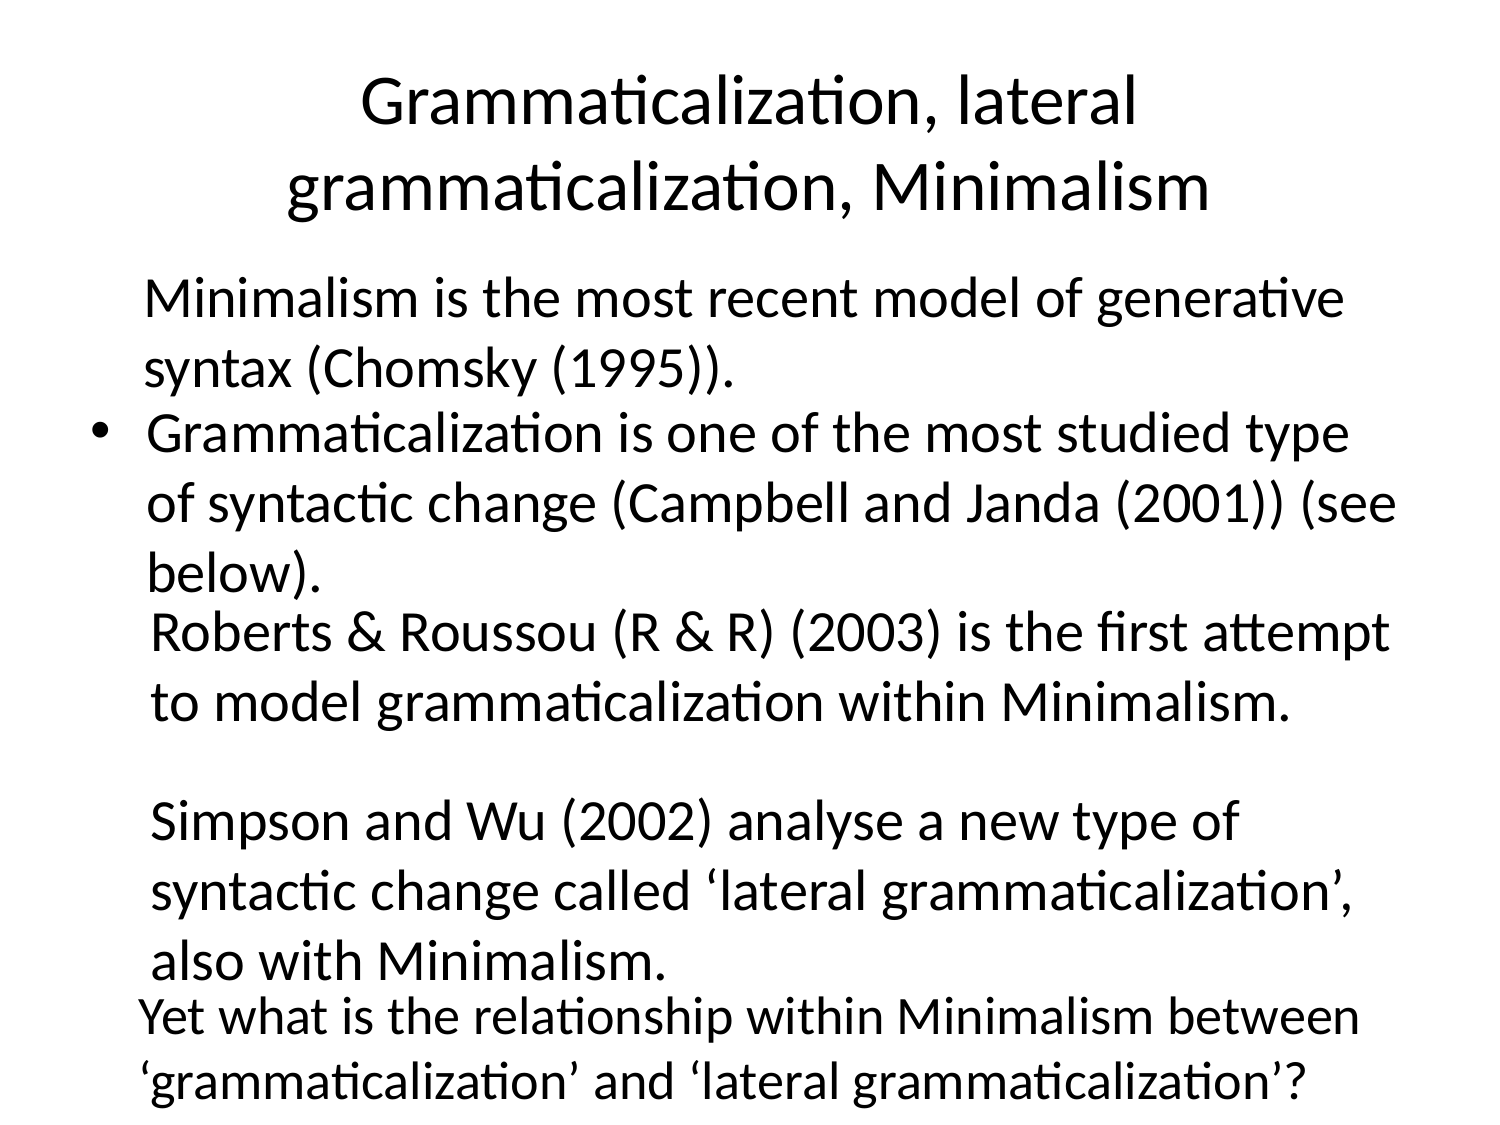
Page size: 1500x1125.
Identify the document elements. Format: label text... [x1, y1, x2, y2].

text_box Roberts & Roussou (R & R) (2003) is the first attempt to model grammaticalization within Minimalism. [135, 586, 1412, 741]
text_box Simpson and Wu (2002) analyse a new type of syntactic change called ‘lateral grammaticalization’, also with Minimalism. [135, 775, 1388, 972]
title Grammaticalization, lateral grammaticalization, Minimalism [75, 45, 1425, 233]
text_box Minimalism is the most recent model of generative syntax (Chomsky (1995)). [128, 252, 1405, 407]
list Grammaticalization is one of the most studied type of syntactic change (Campbell and Janda (2001)) (see below). [75, 387, 1425, 1125]
text_box Yet what is the relationship within Minimalism between ‘grammaticalization’ and ‘lateral grammaticalization’? [123, 972, 1419, 1118]
